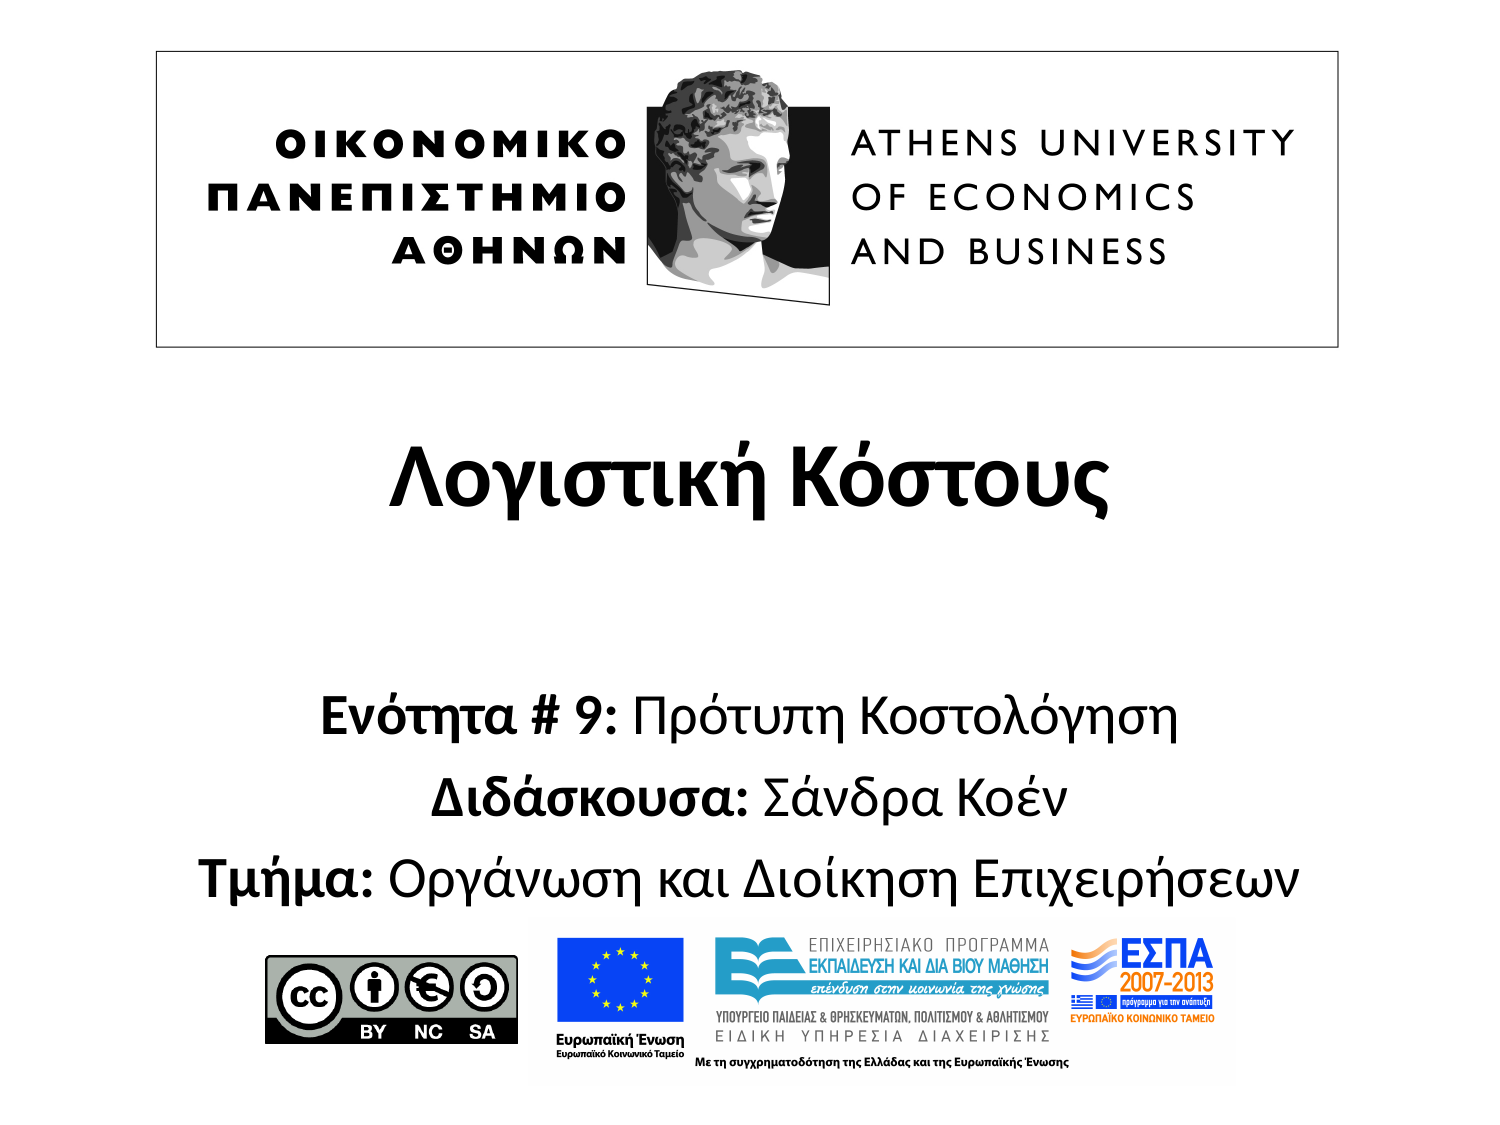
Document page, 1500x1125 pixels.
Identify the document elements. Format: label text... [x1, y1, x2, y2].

title Λογιστική Κόστους [112, 349, 1388, 591]
subtitle Ενότητα # 9: Πρότυπη Κοστολόγηση Διδάσκουσα: Σάνδρα Κοέν Τμήμα: Οργάνωση και Διοίκηση Επιχειρήσεων [112, 668, 1388, 900]
picture [528, 916, 1237, 1086]
picture [265, 955, 518, 1044]
picture [147, 42, 1347, 349]
